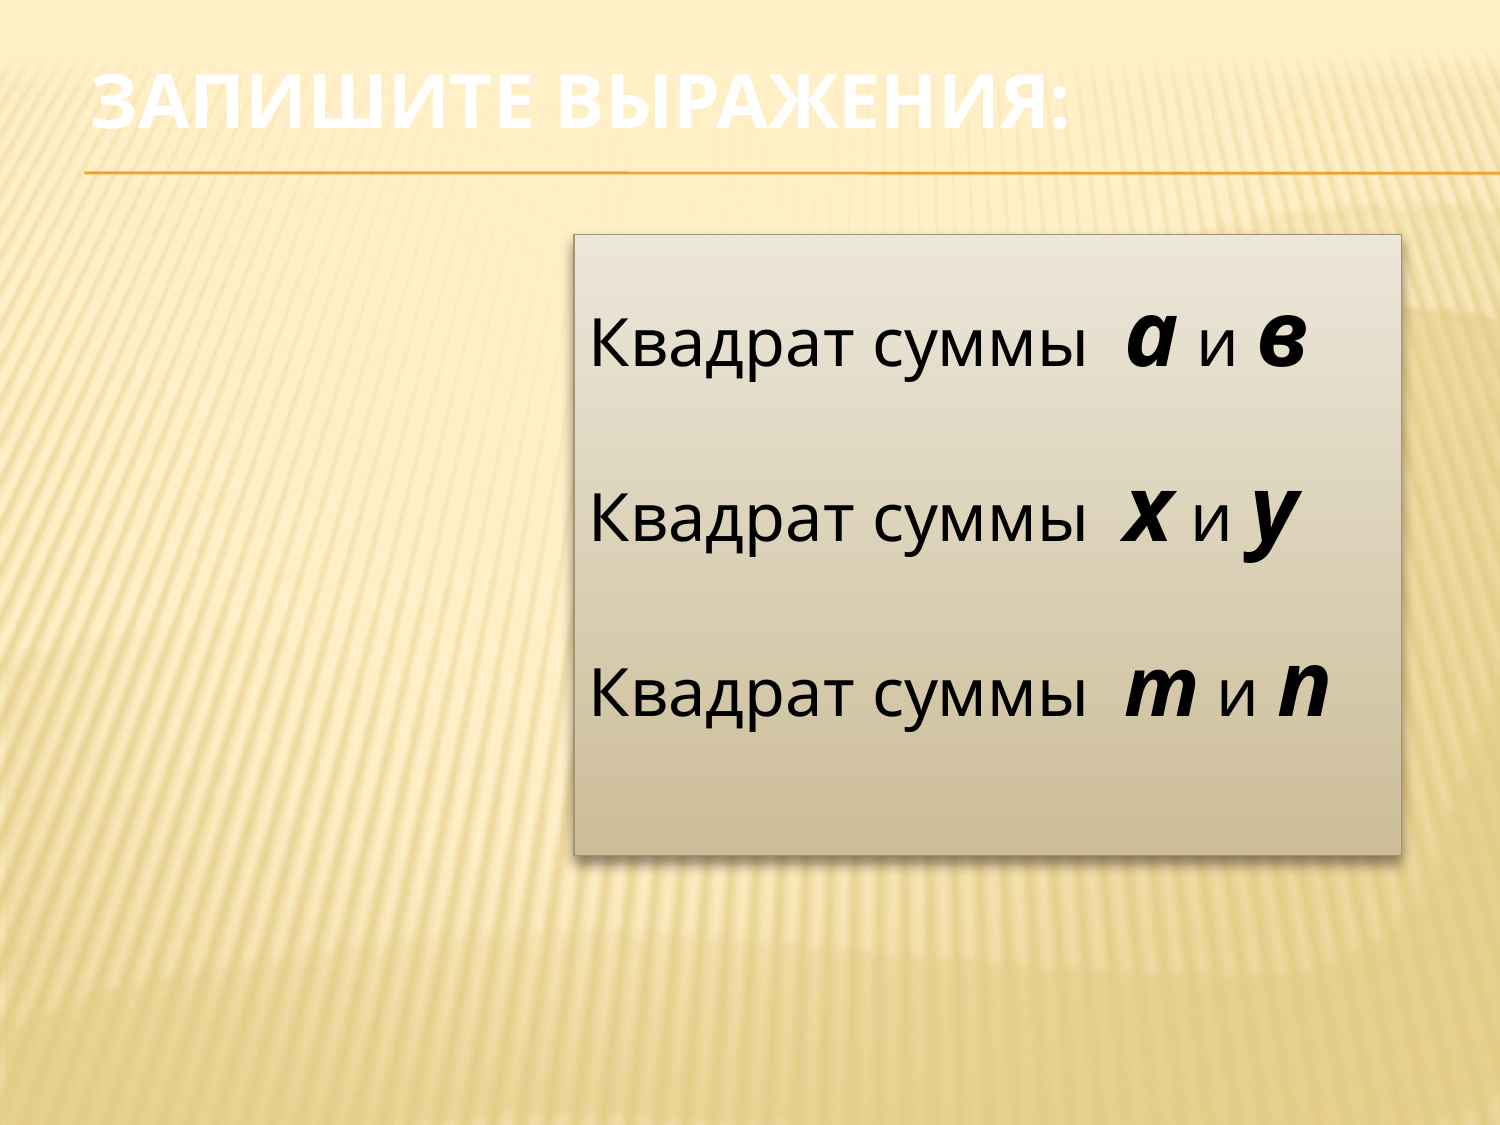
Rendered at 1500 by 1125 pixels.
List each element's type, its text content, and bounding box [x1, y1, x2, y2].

title Запишите выражения: [75, 45, 1425, 153]
list Квадрат суммы а и в Квадрат суммы х и у Квадрат суммы m и n [573, 234, 1402, 856]
